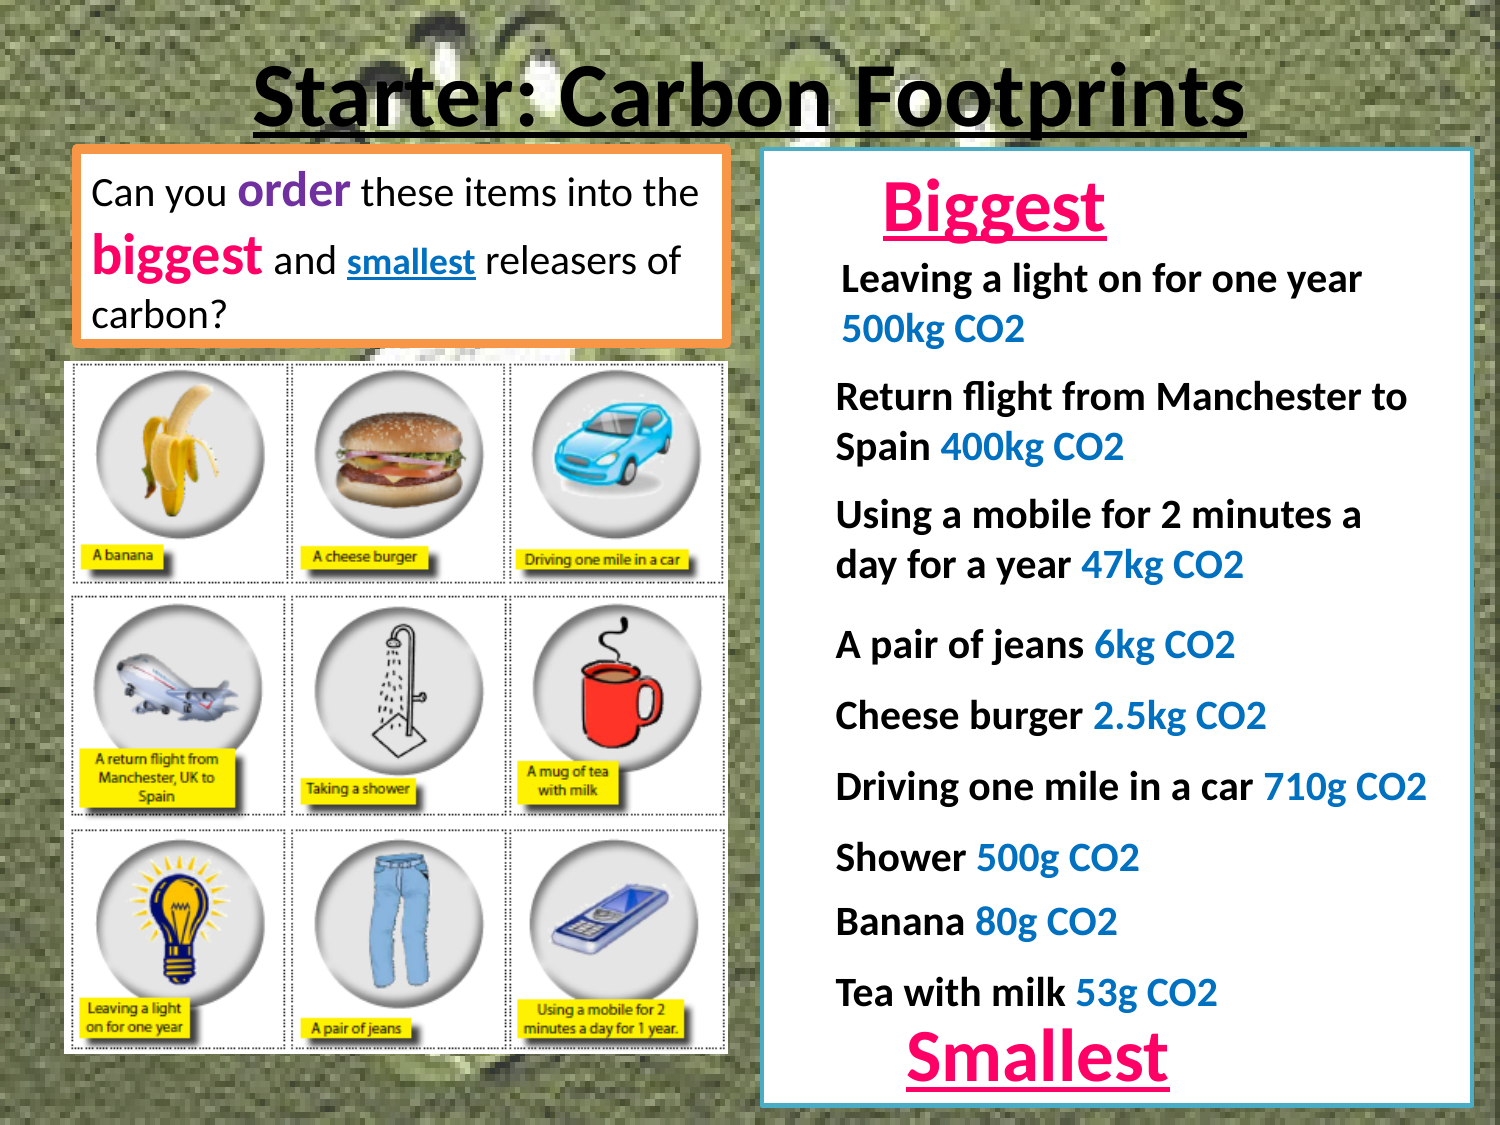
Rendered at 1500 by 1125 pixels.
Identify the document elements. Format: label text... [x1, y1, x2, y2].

text_box [760, 147, 1474, 1108]
text_box Banana 80g CO2 [820, 886, 1459, 952]
text_box Driving one mile in a car 710g CO2 [820, 751, 1459, 817]
title Starter: Carbon Footprints [75, 0, 1425, 183]
text_box Smallest [891, 1023, 1447, 1105]
text_box Leaving a light on for one year 500kg CO2 [826, 243, 1465, 359]
text_box Shower 500g CO2 [820, 822, 1459, 886]
text_box Can you order these items into the biggest and smallest releasers of carbon? [75, 147, 728, 346]
text_box A pair of jeans 6kg CO2 [820, 609, 1459, 675]
text_box Biggest [868, 148, 1424, 243]
text_box Tea with milk 53g CO2 [820, 957, 1459, 1023]
text_box Using a mobile for 2 minutes a day for a year 47kg CO2 [820, 479, 1424, 595]
text_box Cheese burger 2.5kg CO2 [820, 680, 1459, 746]
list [64, 361, 728, 1054]
text_box Return flight from Manchester to Spain 400kg CO2 [820, 361, 1459, 477]
